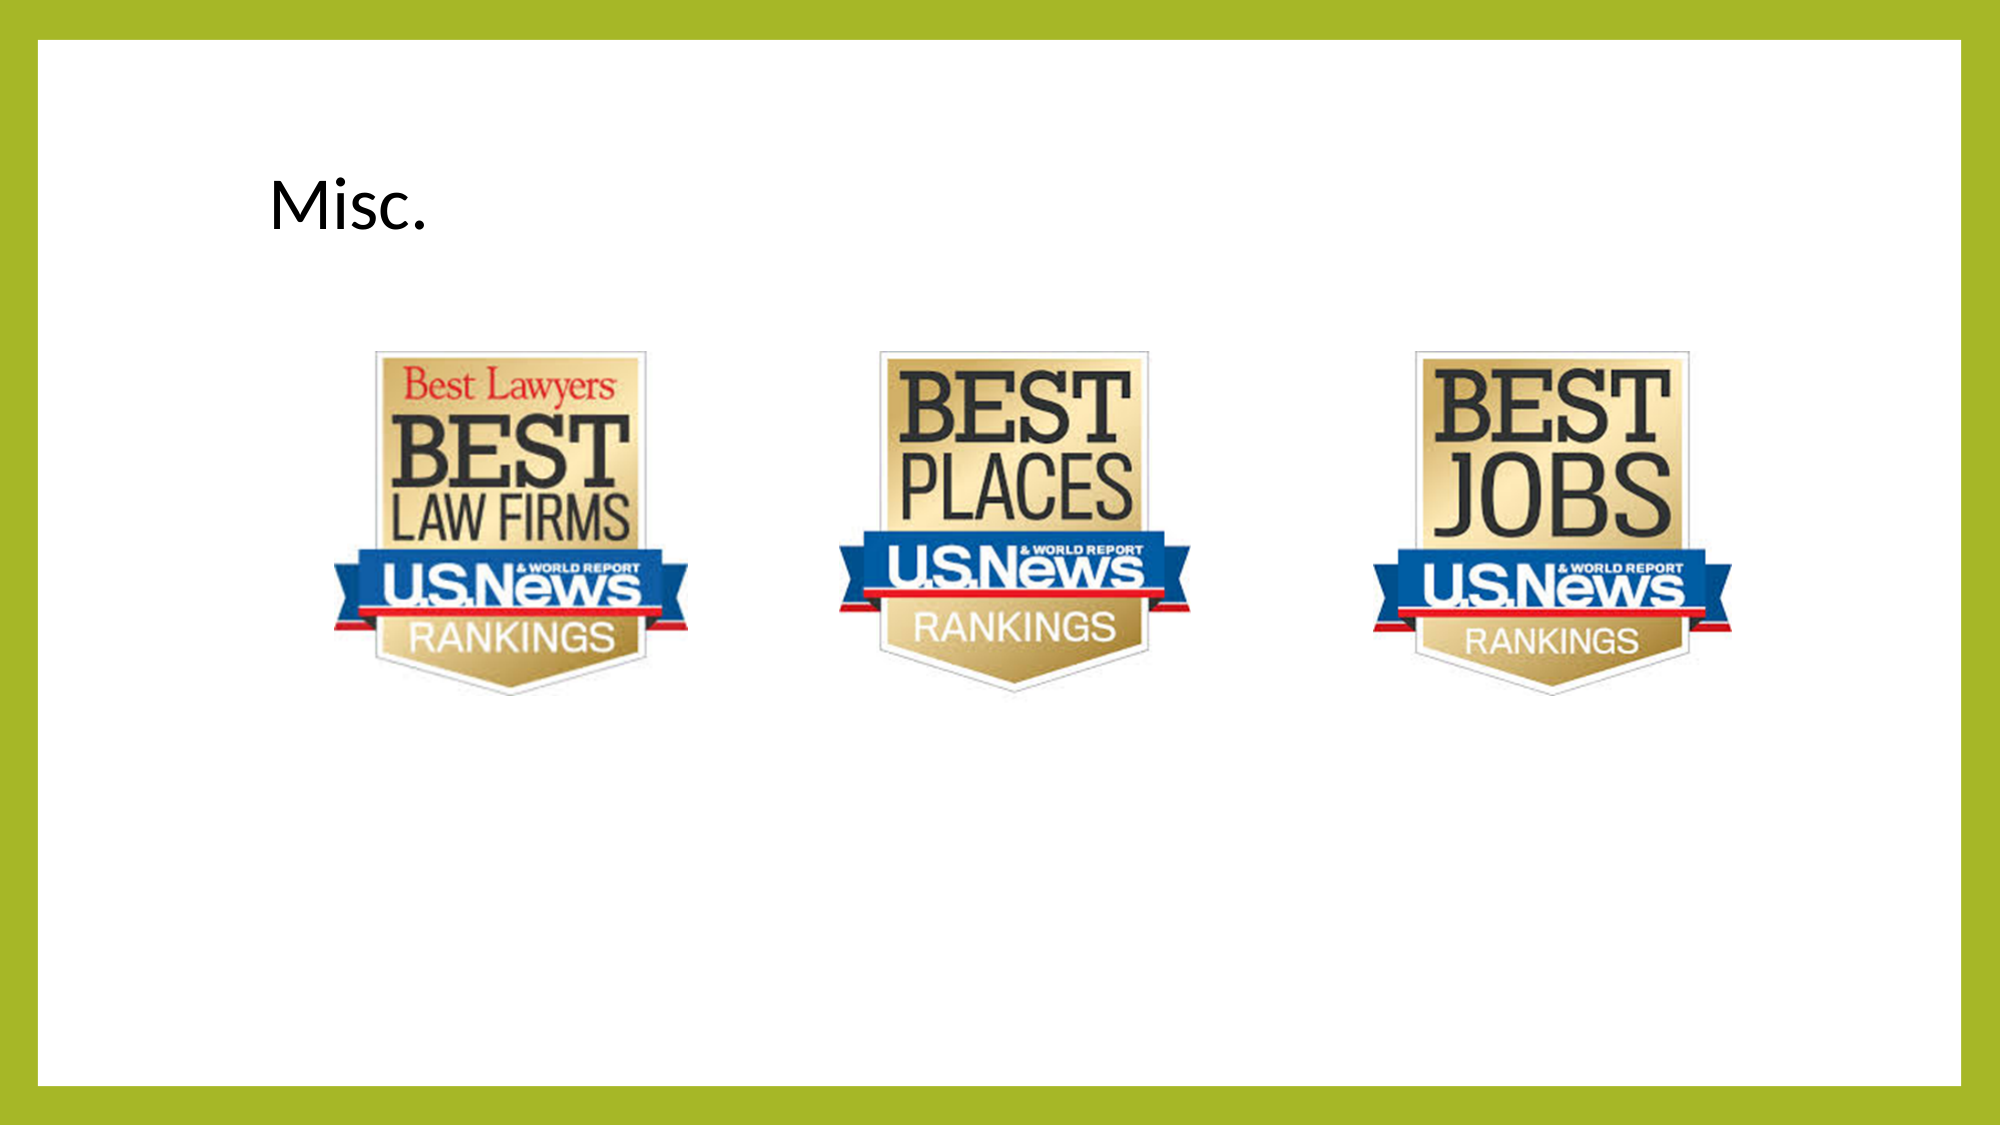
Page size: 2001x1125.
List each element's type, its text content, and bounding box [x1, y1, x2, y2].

picture [1373, 351, 1733, 696]
picture [839, 351, 1191, 704]
text_box Misc. [253, 147, 445, 252]
picture [334, 351, 688, 696]
